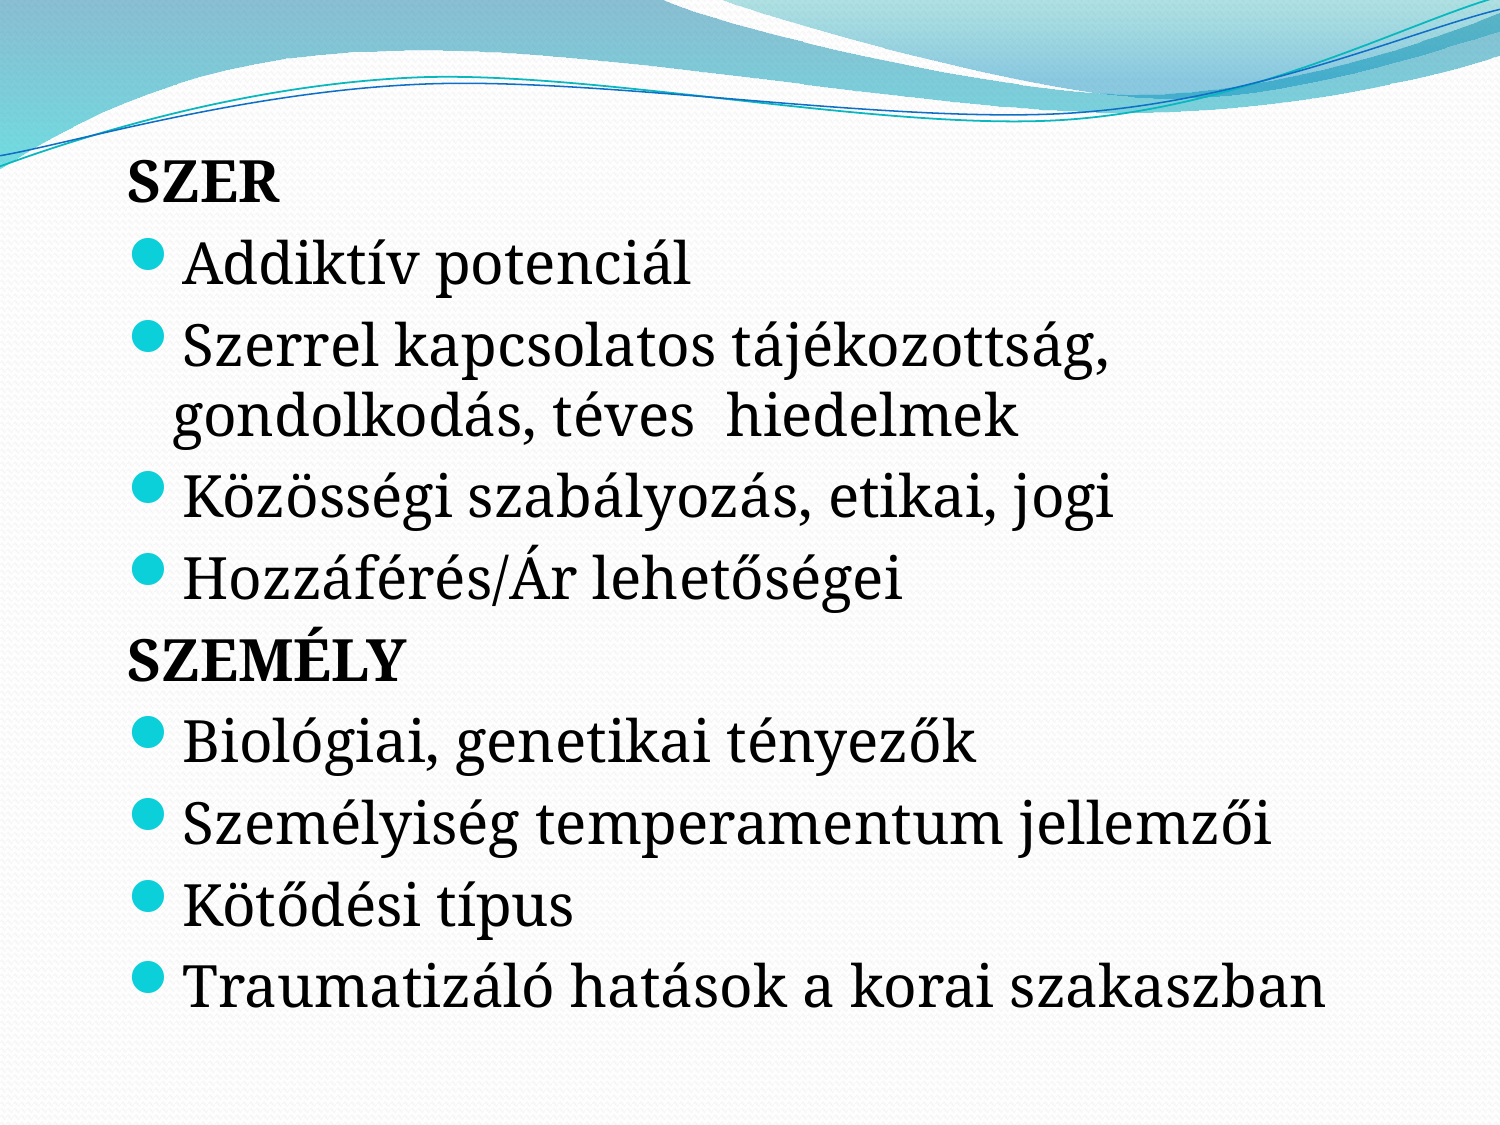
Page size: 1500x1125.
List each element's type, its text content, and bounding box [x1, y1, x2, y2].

list SZER Addiktív potenciál Szerrel kapcsolatos tájékozottság, gondolkodás, téves hiedelmek Közösségi szabályozás, etikai, jogi Hozzáférés/Ár lehetőségei SZEMÉLY Biológiai, genetikai tényezők Személyiség temperamentum jellemzői Kötődési típus Traumatizáló hatások a korai szakaszban [112, 137, 1388, 1059]
